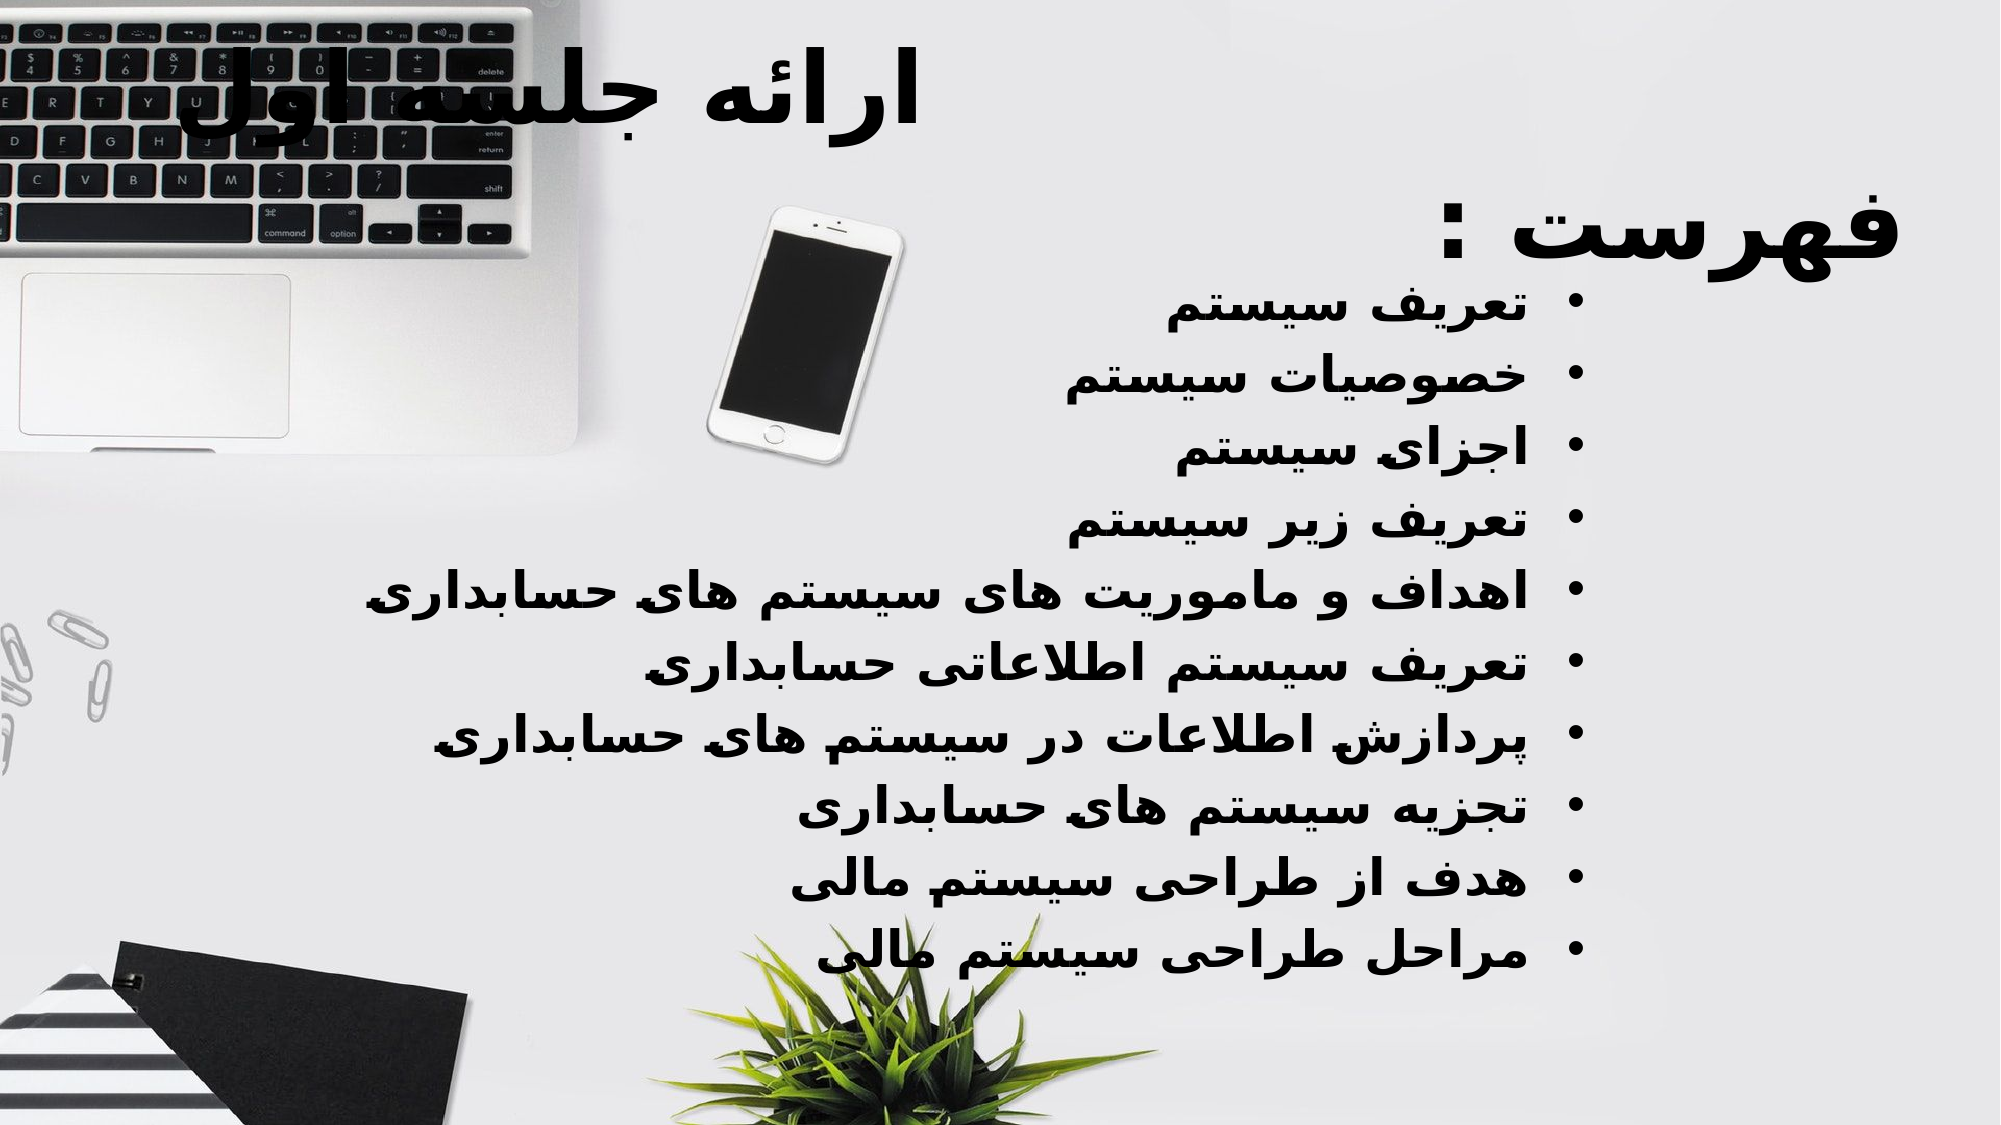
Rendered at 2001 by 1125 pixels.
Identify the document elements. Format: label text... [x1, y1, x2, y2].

title ارائه جلسه اول فهرست : [150, 150, 2000, 276]
picture [0, 0, 2001, 1125]
list تعریف سیستم خصوصیات سیستم اجزای سیستم تعریف زیر سیستم اهداف و ماموریت های سیستم های حسابداری تعریف سیستم اطلاعاتی حسابداری پردازش اطلاعات در سیستم های حسابداری تجزیه سیستم های حسابداری هدف از طراحی سیستم مالی مراحل طراحی سیستم مالی [0, 261, 1596, 987]
